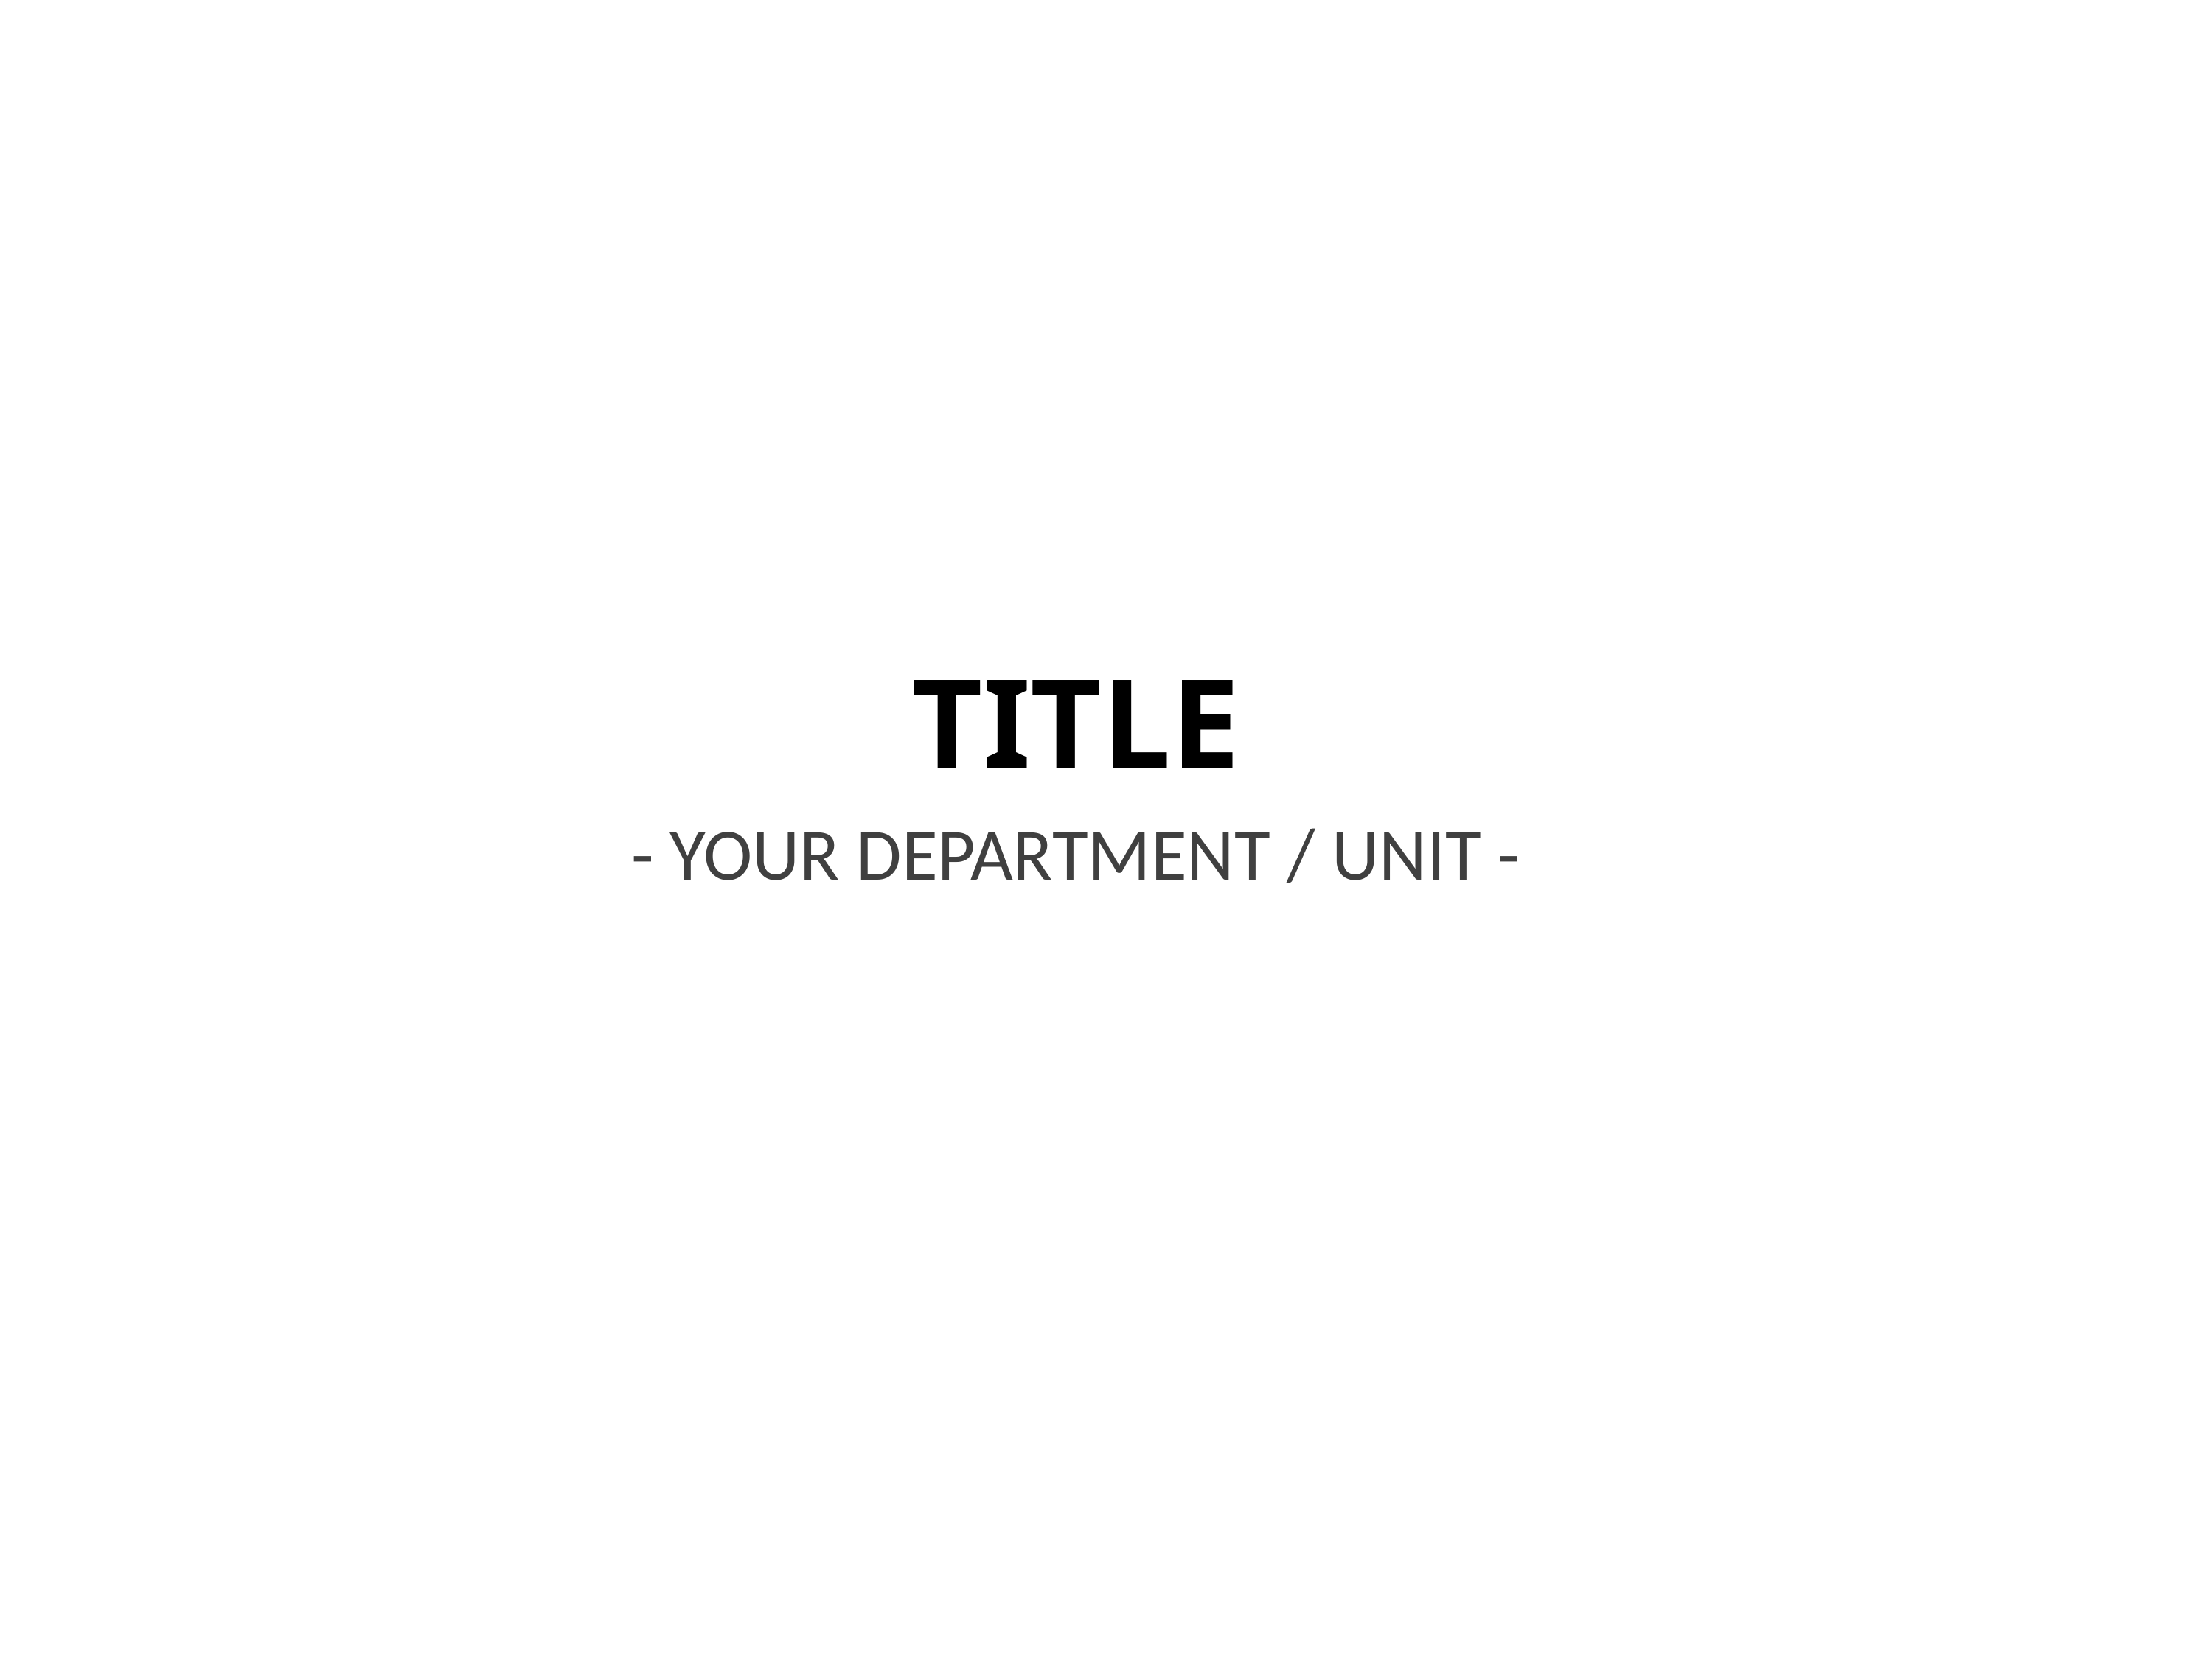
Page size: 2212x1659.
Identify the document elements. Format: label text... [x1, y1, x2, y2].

text_box TITLE [246, 654, 1906, 801]
text_box - YOUR DEPARTMENT / UNIT - [381, 801, 1771, 900]
